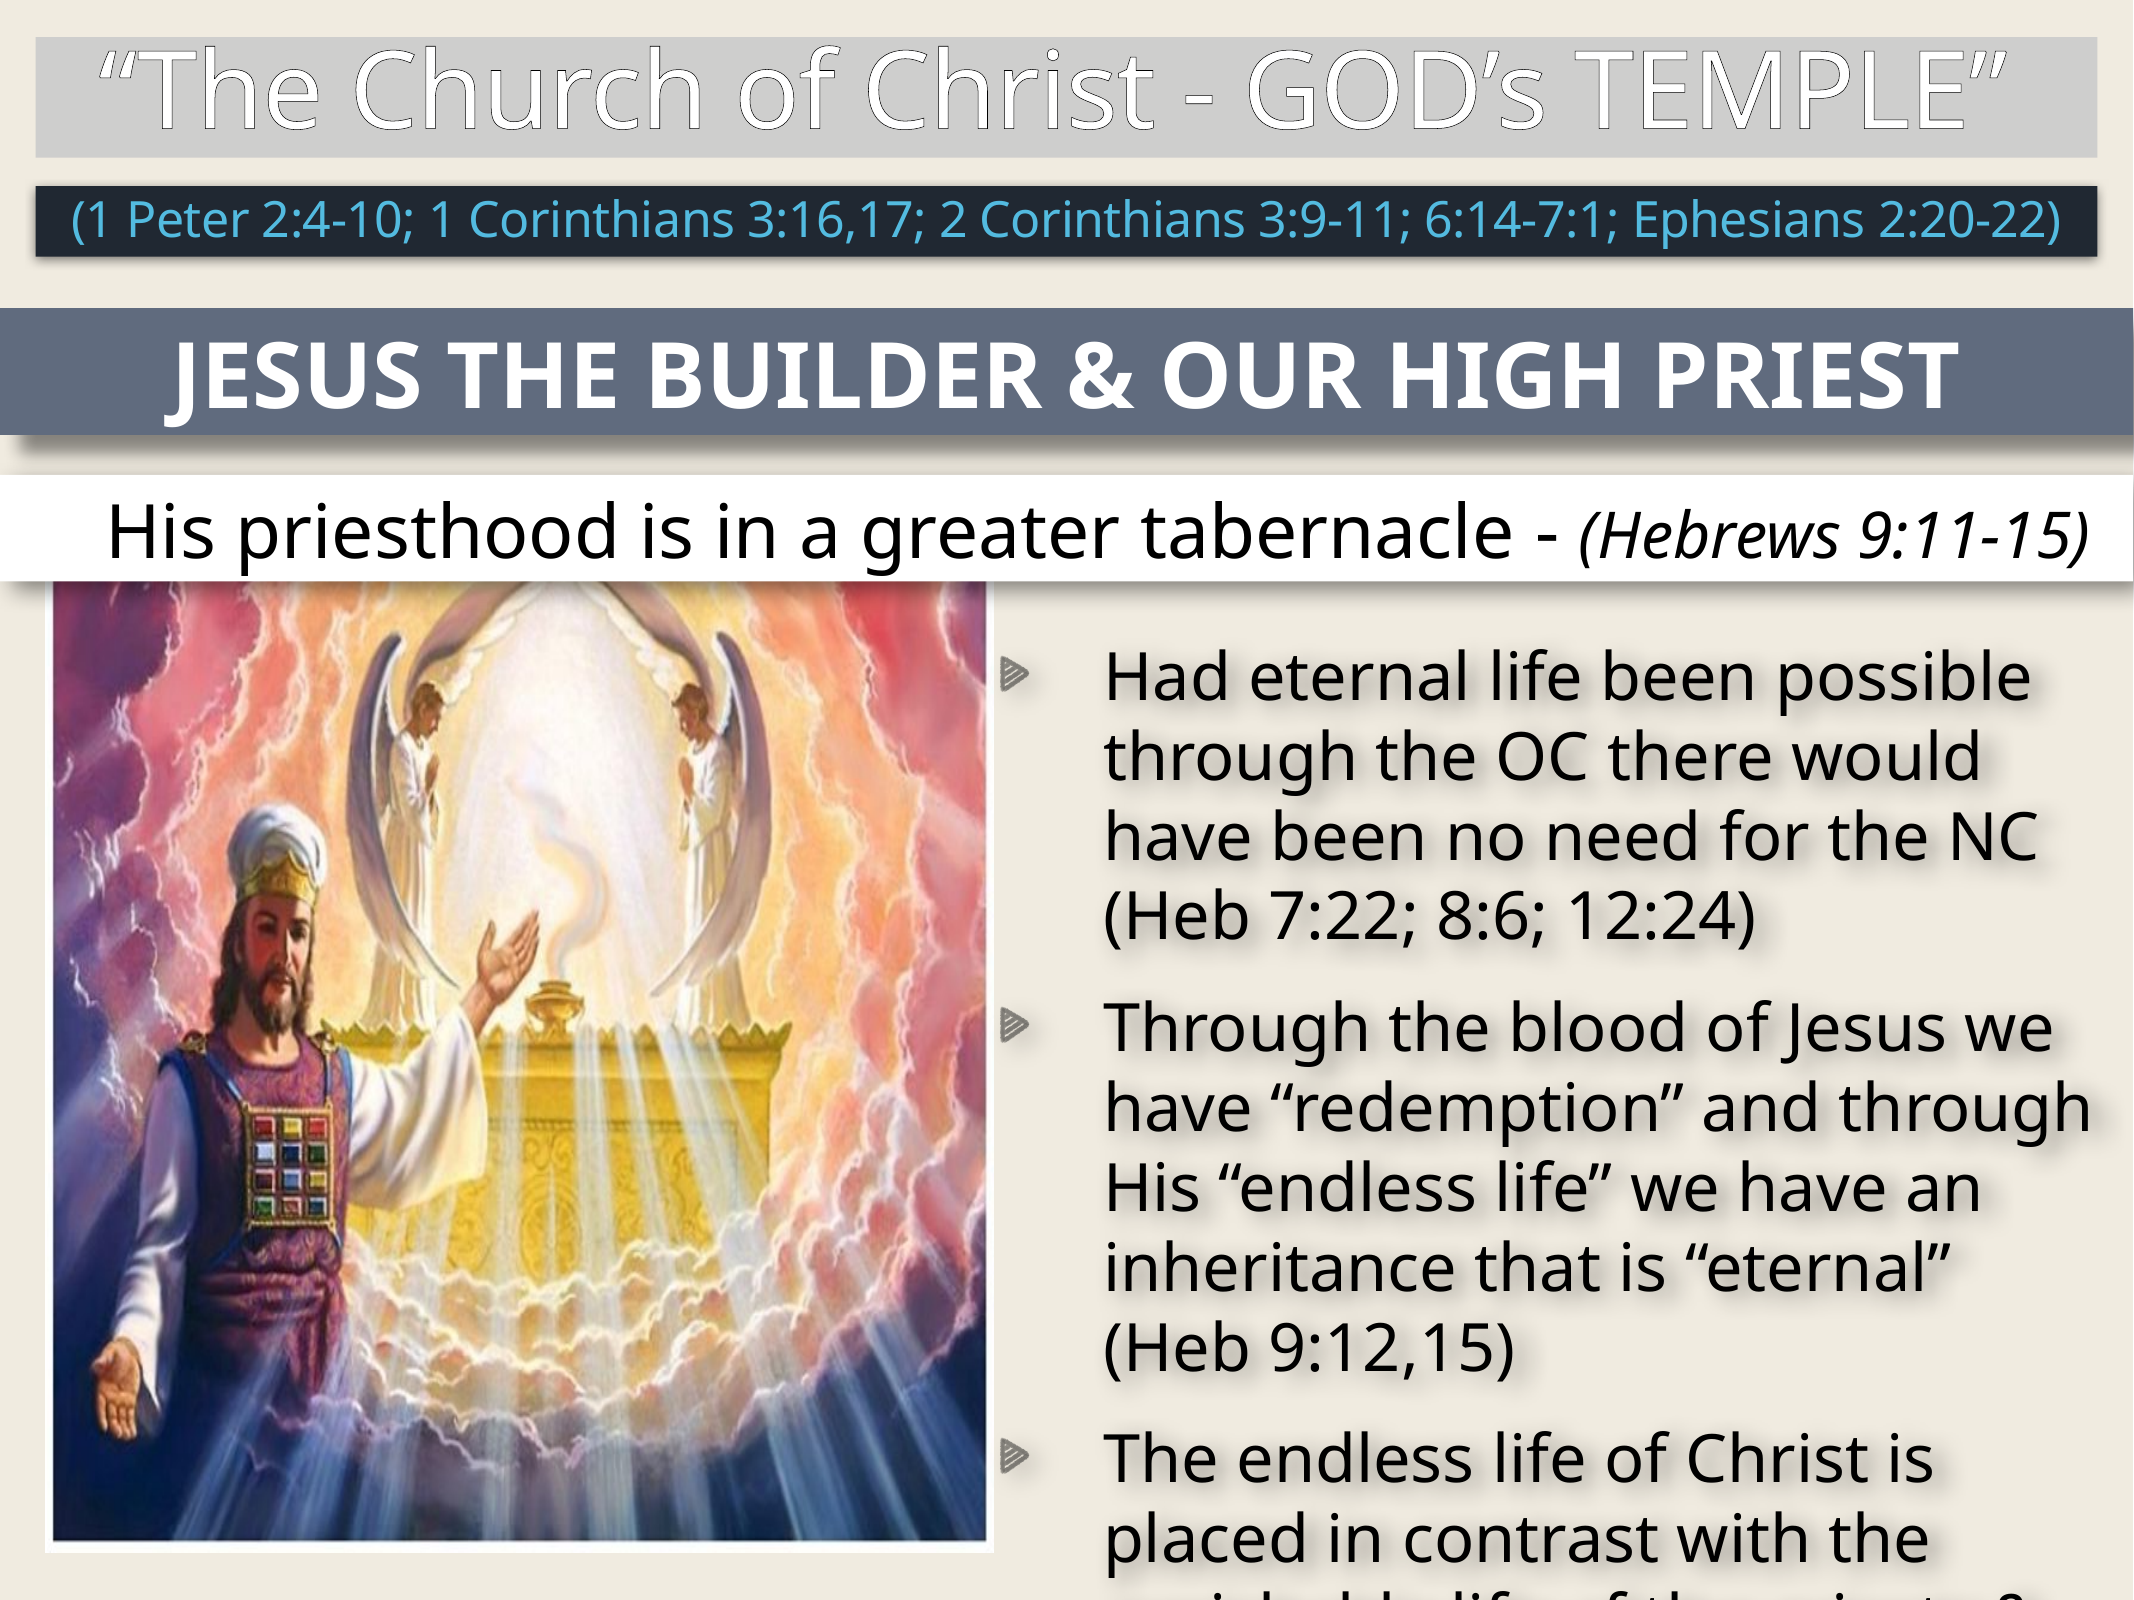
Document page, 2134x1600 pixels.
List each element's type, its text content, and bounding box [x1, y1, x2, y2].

text_box “The Church of Christ - GOD’s TEMPLE” [35, 37, 2098, 158]
text_box Had eternal life been possible through the OC there would have been no need for the NC (Heb 7:22; 8:6; 12:24) Through the blood of Jesus we have “redemption” and through His “endless life” we have an inheritance that is “eternal” (Heb 9:12,15) The endless life of Christ is placed in contrast with the perishable life of the priests & efficacy of OT sacrifices. [990, 625, 2118, 1600]
picture [999, 654, 1031, 693]
text_box (1 Peter 2:4-10; 1 Corinthians 3:16,17; 2 Corinthians 3:9-11; 6:14-7:1; Ephesians 2:20-22) [35, 186, 2098, 257]
picture [45, 498, 994, 1553]
picture [999, 1436, 1031, 1475]
picture [999, 1005, 1031, 1044]
text_box His priesthood is in a greater tabernacle - (Hebrews 9:11-15) [0, 474, 2134, 582]
text_box JESUS THE BUILDER & OUR HIGH PRIEST [0, 308, 2134, 435]
